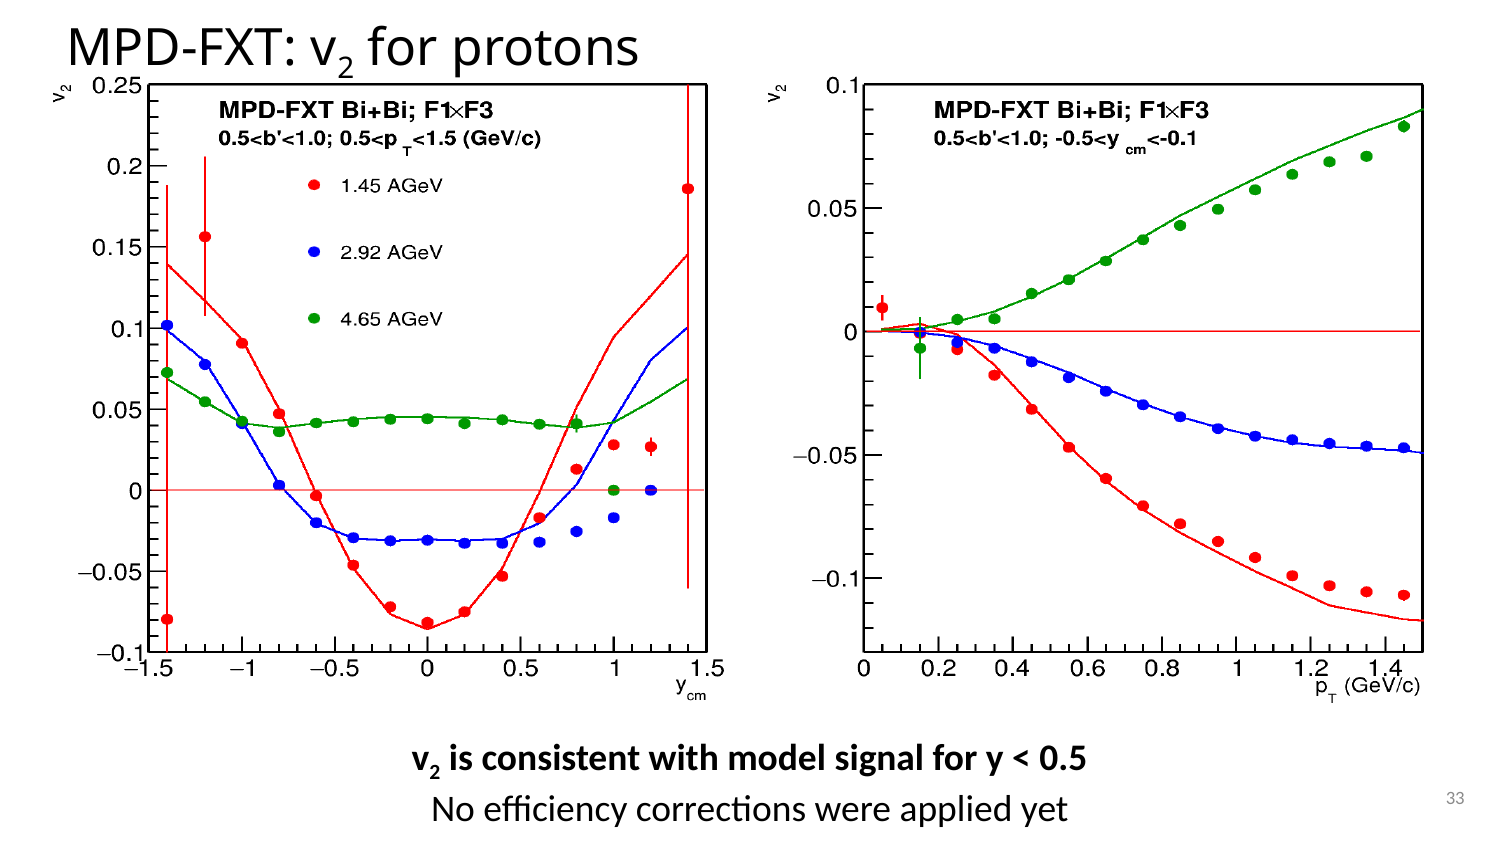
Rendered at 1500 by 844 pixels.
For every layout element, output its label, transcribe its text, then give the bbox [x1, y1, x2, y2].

picture [44, 51, 741, 719]
title MPD-FXT: v2 for protons [51, 0, 1449, 94]
picture [759, 51, 1457, 719]
text_box v2 is consistent with model signal for y < 0.5 No efficiency corrections were applied yet [245, 717, 1255, 844]
slide_number 33 [1389, 764, 1480, 830]
